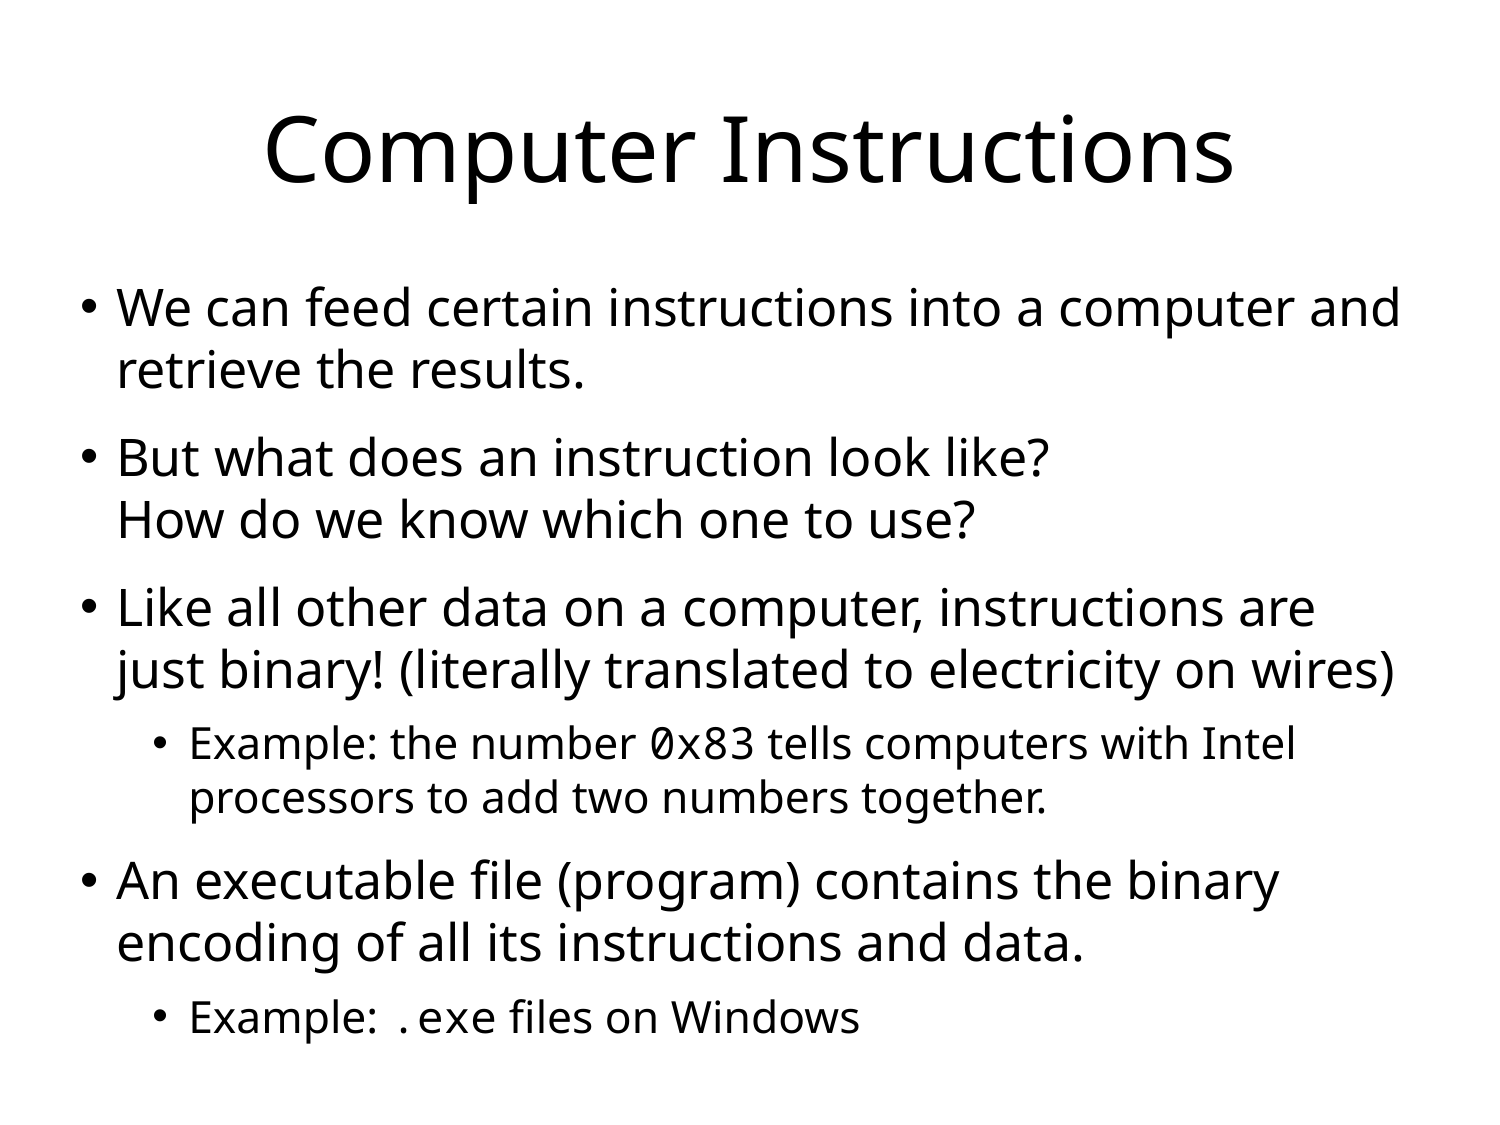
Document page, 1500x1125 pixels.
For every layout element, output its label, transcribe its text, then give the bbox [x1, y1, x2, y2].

list We can feed certain instructions into a computer and retrieve the results. But what does an instruction look like? How do we know which one to use? Like all other data on a computer, instructions are just binary! (literally translated to electricity on wires) Example: the number 0x83 tells computers with Intel processors to add two numbers together. An executable file (program) contains the binary encoding of all its instructions and data. Example: .exe files on Windows [65, 266, 1435, 1066]
title Computer Instructions [65, 59, 1435, 246]
